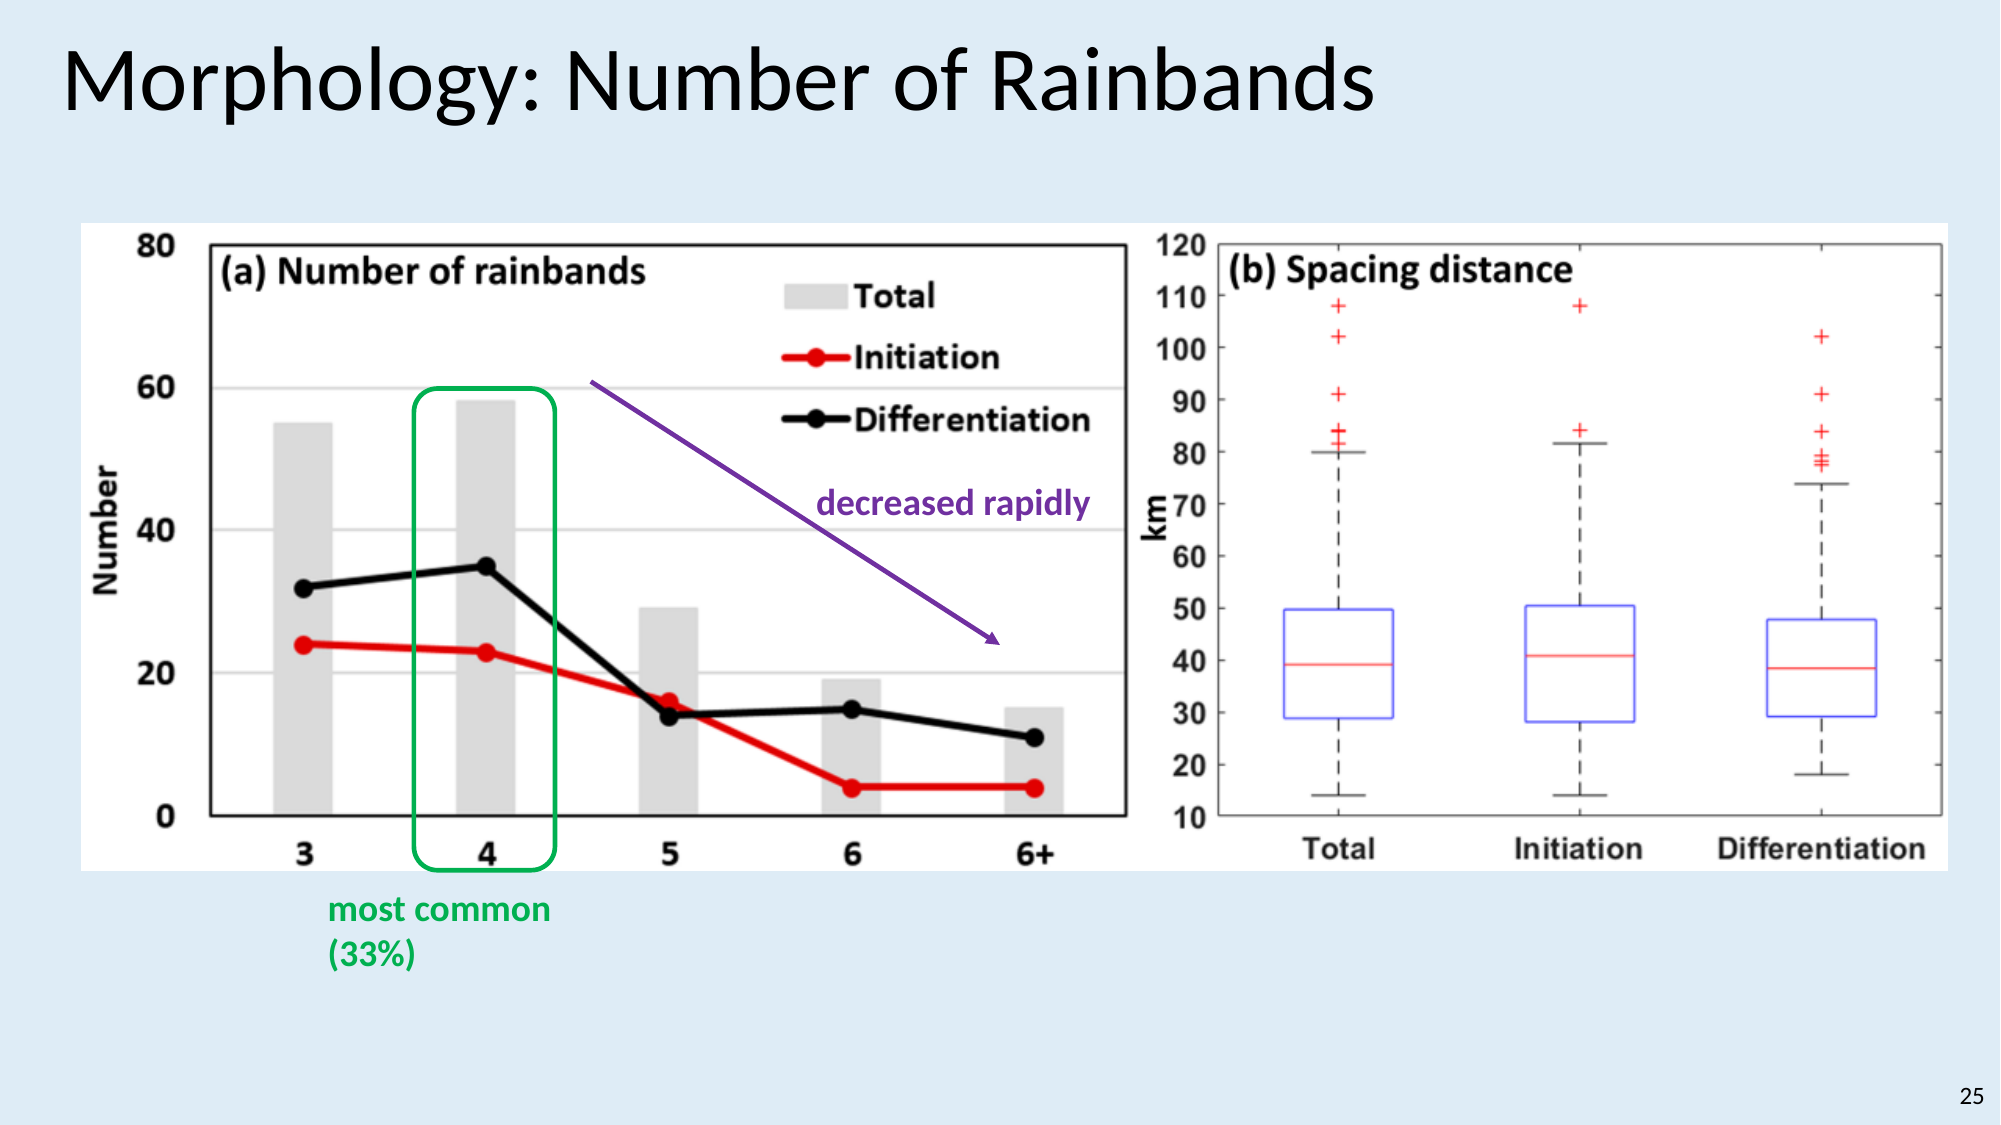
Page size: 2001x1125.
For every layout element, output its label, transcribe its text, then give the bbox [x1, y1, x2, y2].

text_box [590, 381, 1001, 645]
title Morphology: Number of Rainbands [46, 0, 1976, 163]
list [81, 223, 1948, 871]
slide_number 25 [1909, 1065, 2000, 1125]
text_box most common (33%) [312, 876, 656, 982]
